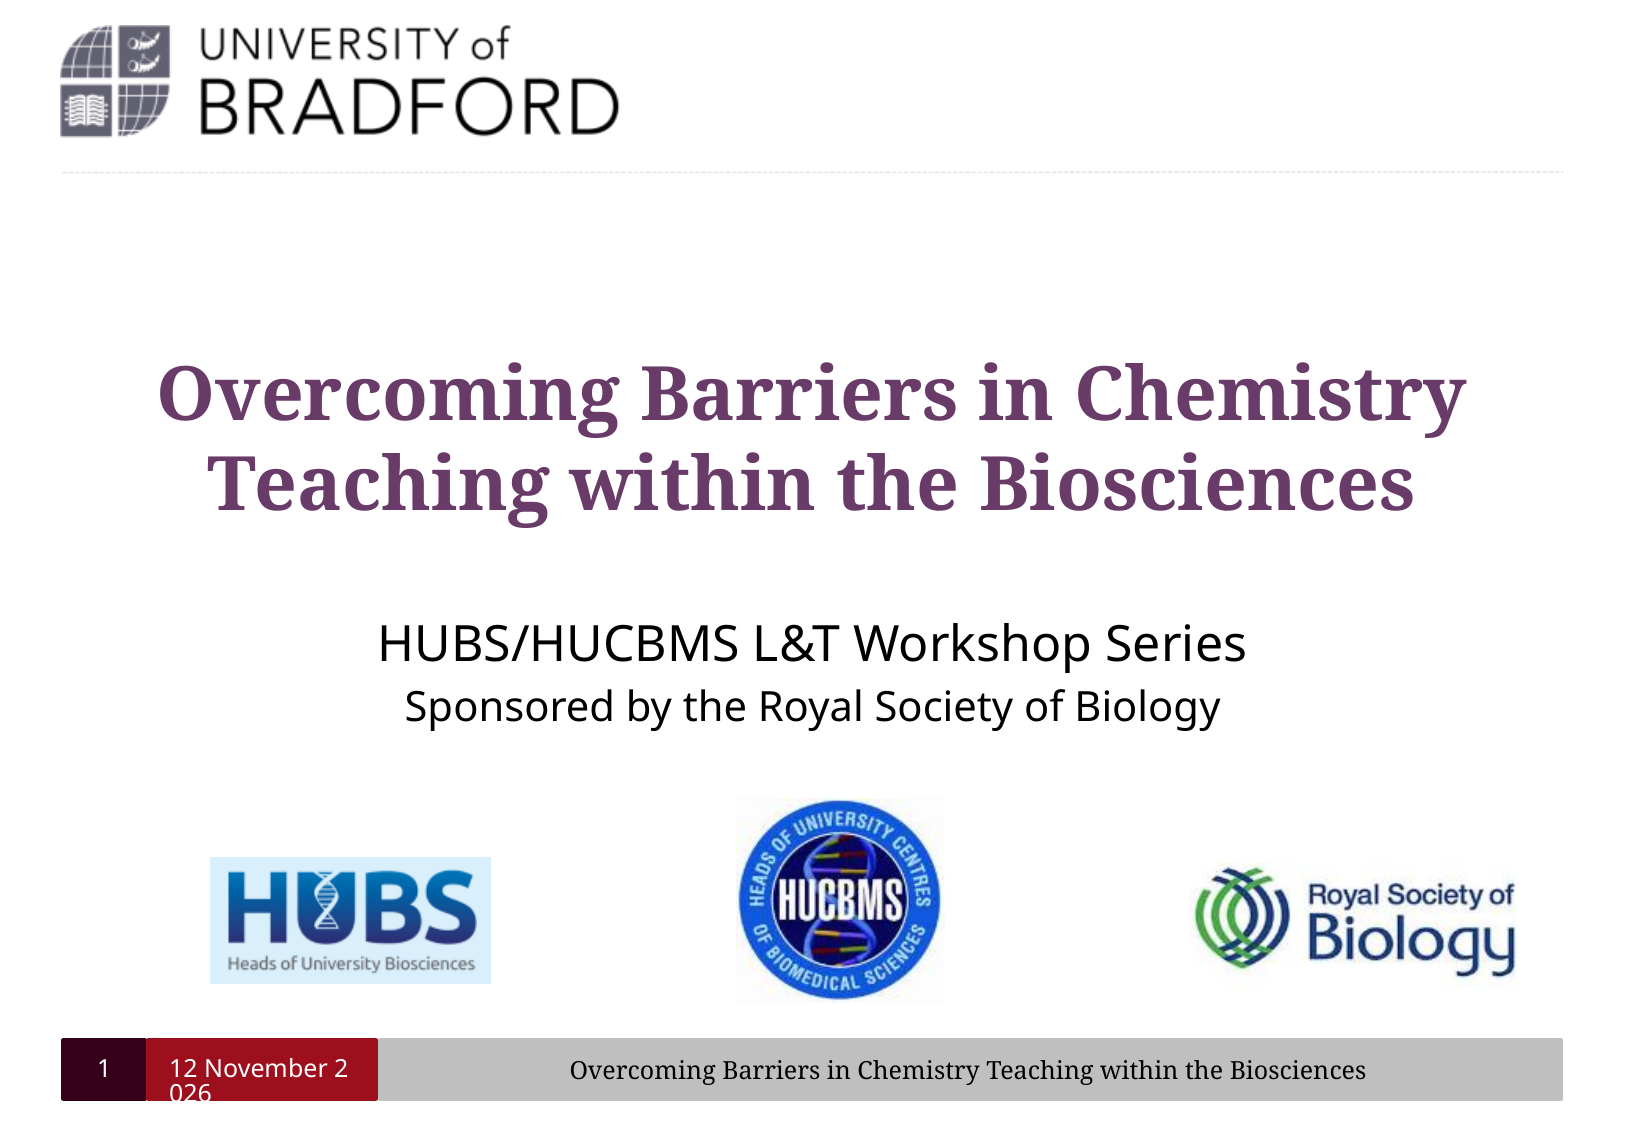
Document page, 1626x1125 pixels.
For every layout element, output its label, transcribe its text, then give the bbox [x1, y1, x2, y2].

slide_number 1 [62, 1039, 147, 1100]
picture [59, 24, 620, 138]
footer Overcoming Barriers in Chemistry Teaching within the Biosciences [377, 1039, 1561, 1100]
picture [736, 798, 945, 1004]
subtitle HUBS/HUCBMS L&T Workshop Series Sponsored by the Royal Society of Biology [243, 527, 1382, 815]
picture [209, 857, 492, 985]
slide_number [169, 1039, 376, 1100]
title Overcoming Barriers in Chemistry Teaching within the Biosciences [121, 314, 1504, 556]
picture [1190, 838, 1520, 1004]
